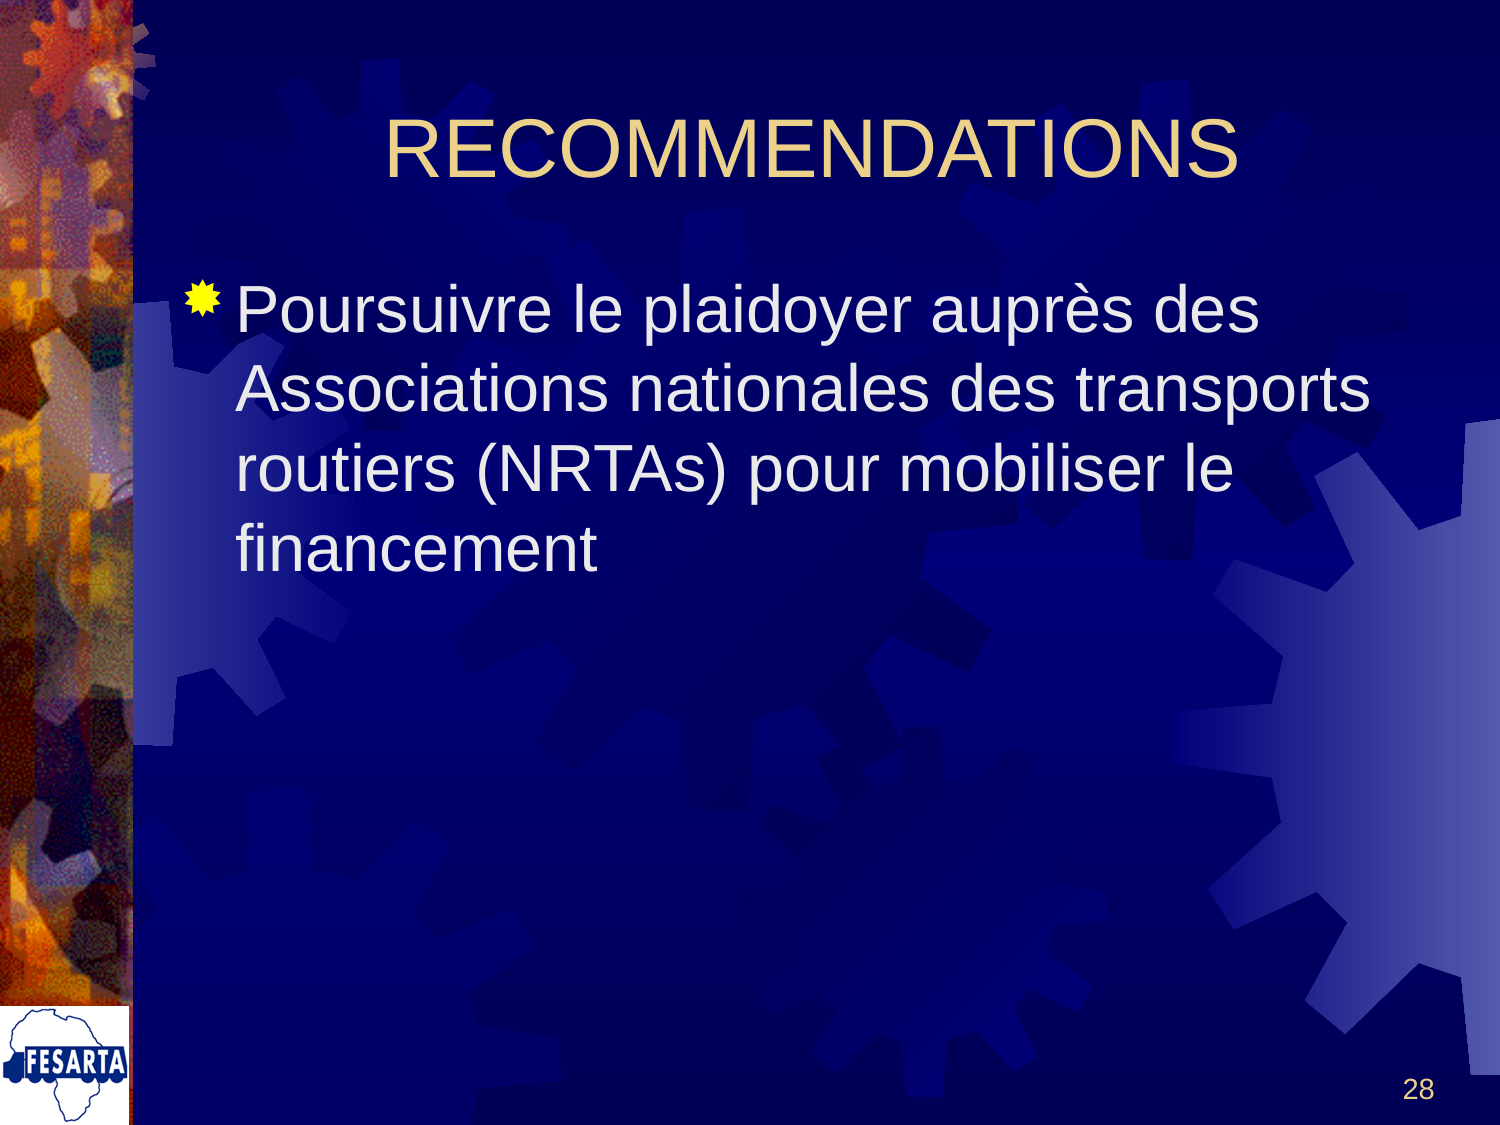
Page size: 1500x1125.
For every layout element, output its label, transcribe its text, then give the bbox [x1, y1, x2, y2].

slide_number 28 [1137, 1037, 1451, 1113]
title RECOMMENDATIONS [174, 49, 1451, 238]
list Poursuivre le plaidoyer auprès des Associations nationales des transports routiers (NRTAs) pour mobiliser le financement [163, 257, 1440, 934]
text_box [0, 1006, 130, 1125]
picture [0, 0, 133, 1125]
